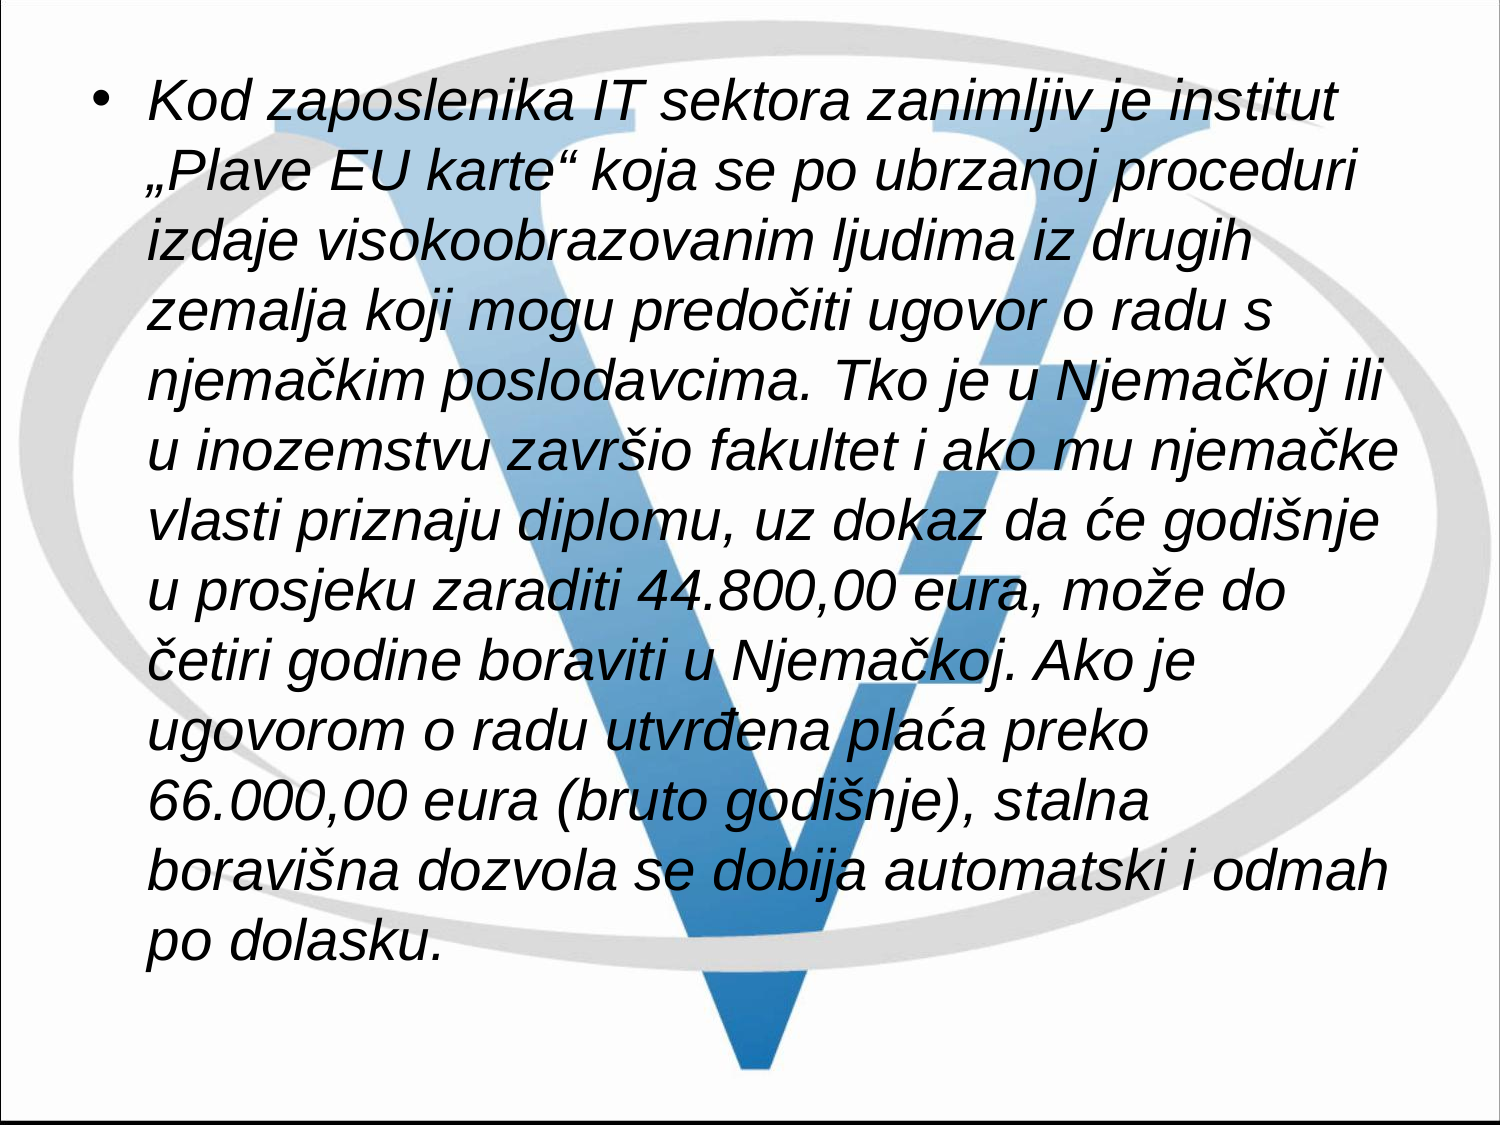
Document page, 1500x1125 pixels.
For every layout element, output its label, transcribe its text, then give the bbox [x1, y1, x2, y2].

list Kod zaposlenika IT sektora zanimljiv je institut „Plave EU karte“ koja se po ubrzanoj proceduri izdaje visokoobrazovanim ljudima iz drugih zemalja koji mogu predočiti ugovor o radu s njemačkim poslodavcima. Tko je u Njemačkoj ili u inozemstvu završio fakultet i ako mu njemačke vlasti priznaju diplomu, uz dokaz da će godišnje u prosjeku zaraditi 44.800,00 eura, može do četiri godine boraviti u Njemačkoj. Ako je ugovorom o radu utvrđena plaća preko 66.000,00 eura (bruto godišnje), stalna boravišna dozvola se dobija automatski i odmah po dolasku. [76, 54, 1427, 929]
picture [0, 0, 1500, 1125]
